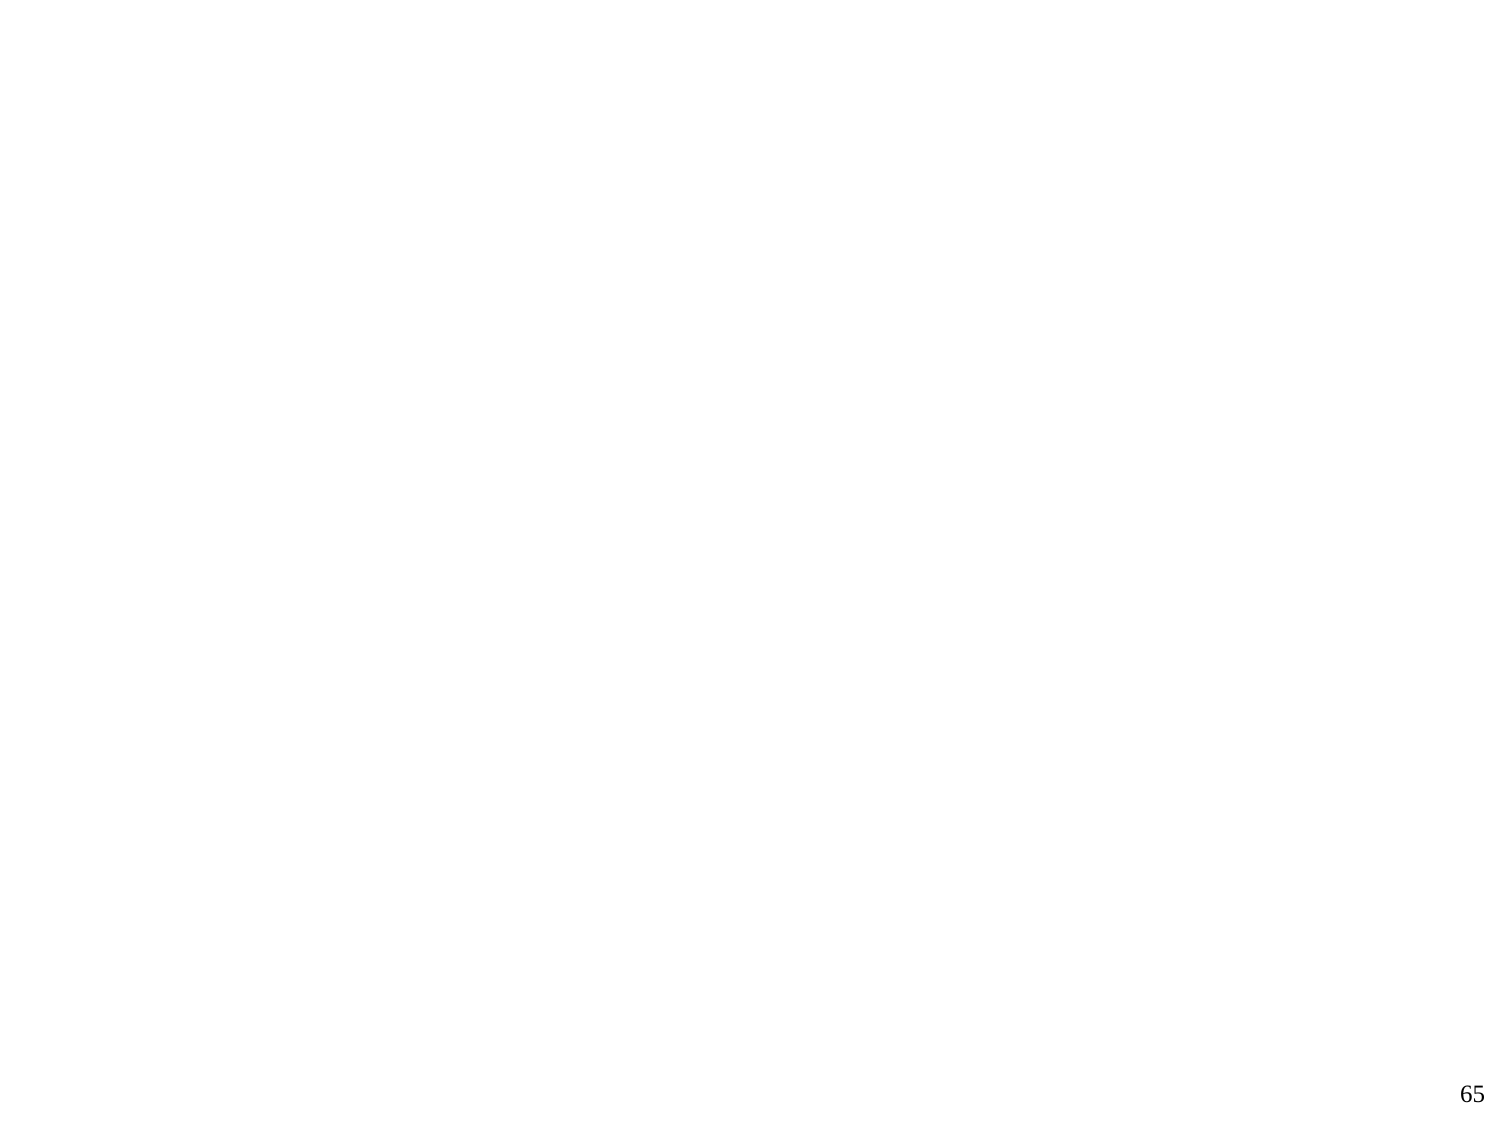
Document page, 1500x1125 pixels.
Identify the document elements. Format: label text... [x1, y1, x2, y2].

slide_number 65 [1186, 1069, 1500, 1125]
